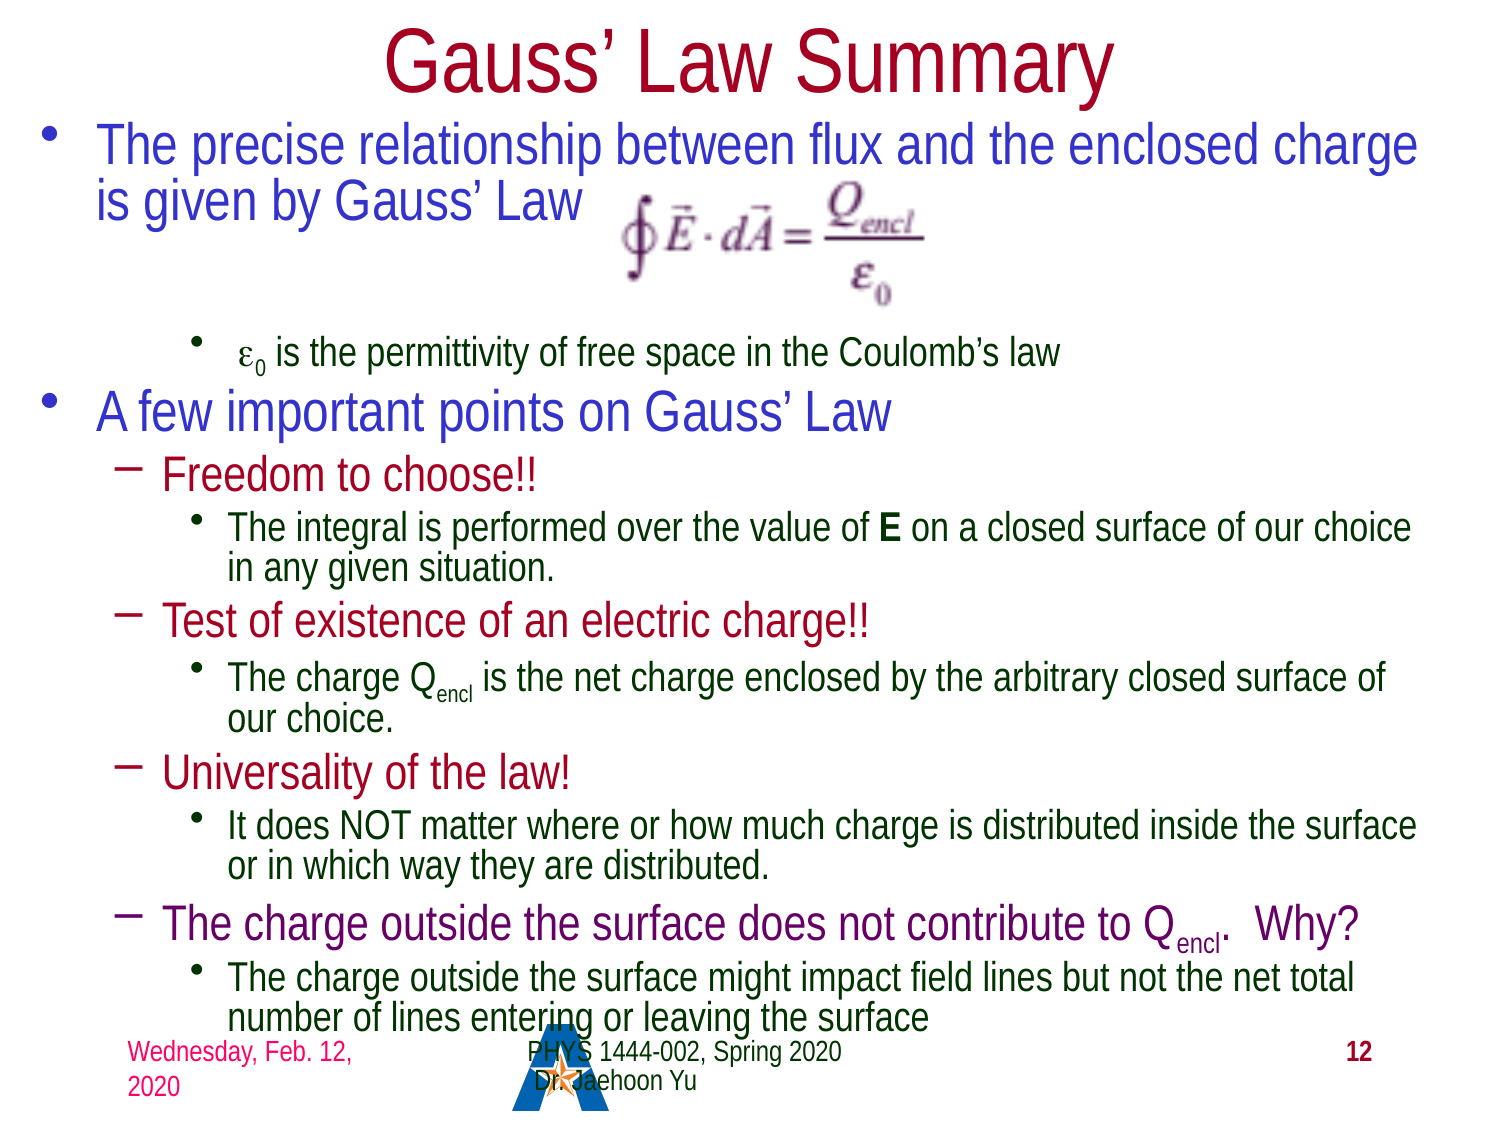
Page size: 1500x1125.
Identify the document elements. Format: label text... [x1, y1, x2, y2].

title Gauss’ Law Summary [87, 0, 1413, 112]
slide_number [112, 1038, 426, 1101]
list The precise relationship between flux and the enclosed charge is given by Gauss’ Law ε0 is the permittivity of free space in the Coulomb’s law A few important points on Gauss’ Law Freedom to choose!! The integral is performed over the value of E on a closed surface of our choice in any given situation. Test of existence of an electric charge!! The charge Qencl is the net charge enclosed by the arbitrary closed surface of our choice. Universality of the law! It does NOT matter where or how much charge is distributed inside the surface or in which way they are distributed. The charge outside the surface does not contribute to Qencl. Why? The charge outside the surface might impact field lines but not the net total number of lines entering or leaving the surface [24, 112, 1438, 1038]
slide_number 12 [1074, 1038, 1388, 1101]
picture [512, 1101, 609, 1111]
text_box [616, 162, 926, 311]
footer PHYS 1444-002, Spring 2020 Dr. Jaehoon Yu [512, 1038, 988, 1101]
